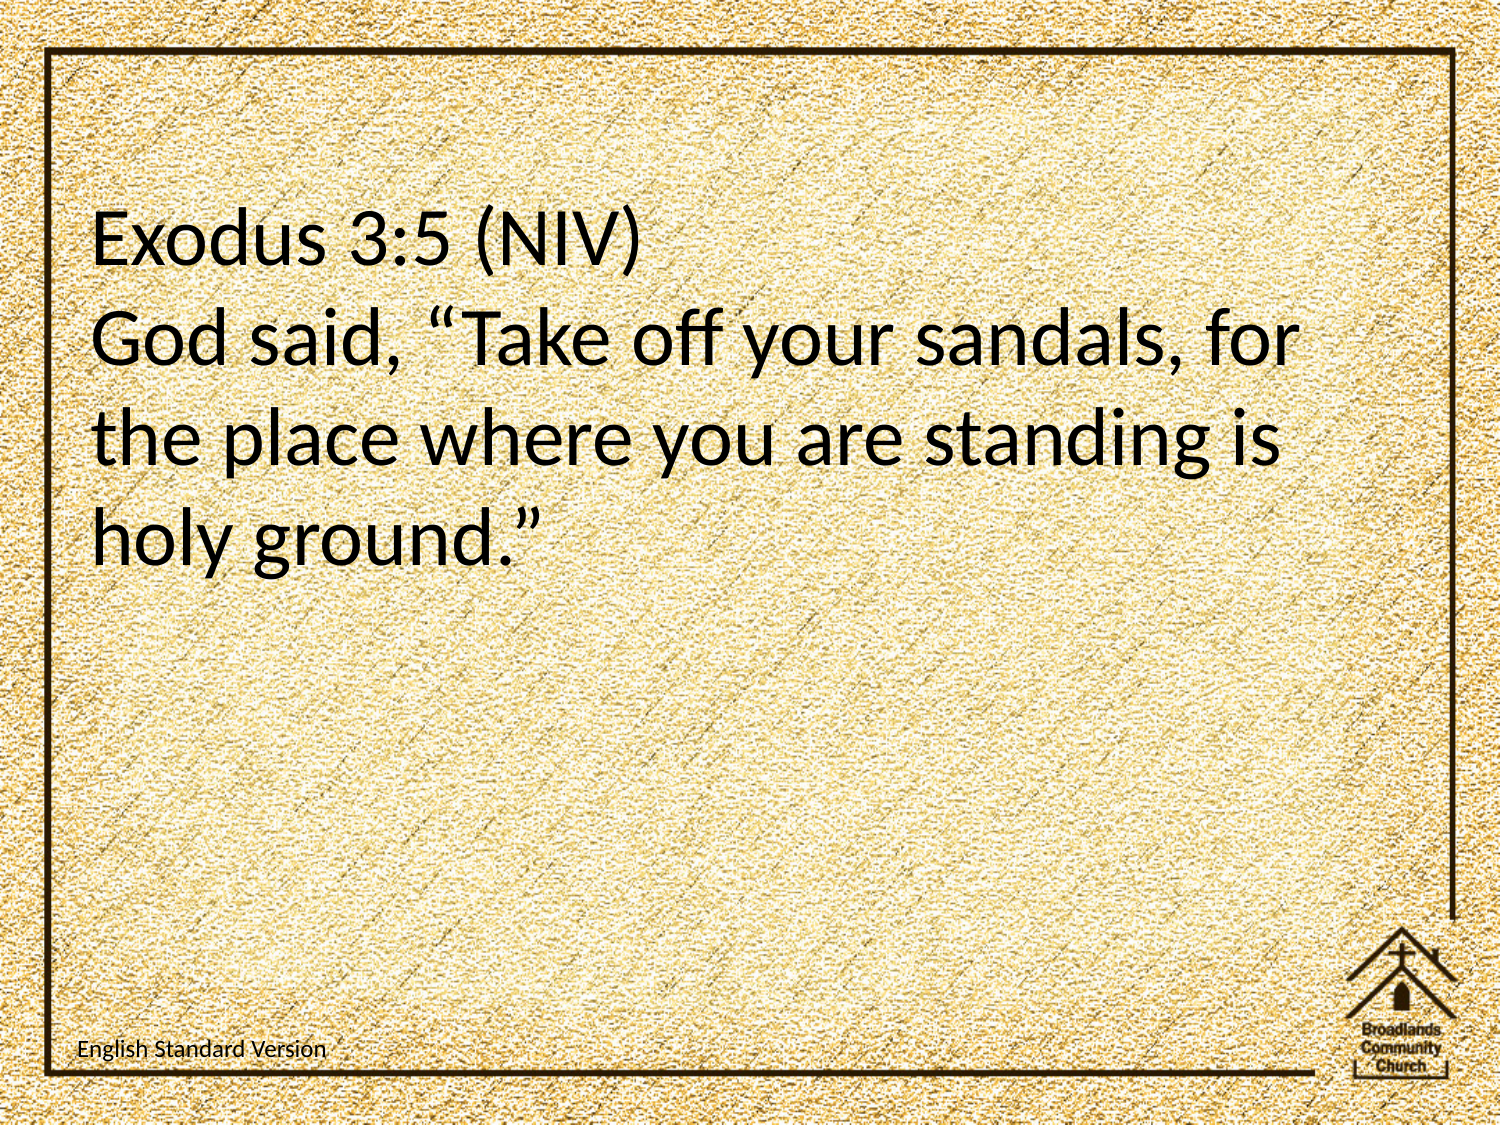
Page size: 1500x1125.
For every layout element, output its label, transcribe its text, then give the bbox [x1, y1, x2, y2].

text_box English Standard Version [62, 1025, 375, 1070]
list Exodus 3:5 (NIV) God said, “Take off your sandals, for the place where you are standing is holy ground.” [75, 75, 1425, 1025]
picture [0, 0, 1500, 1125]
